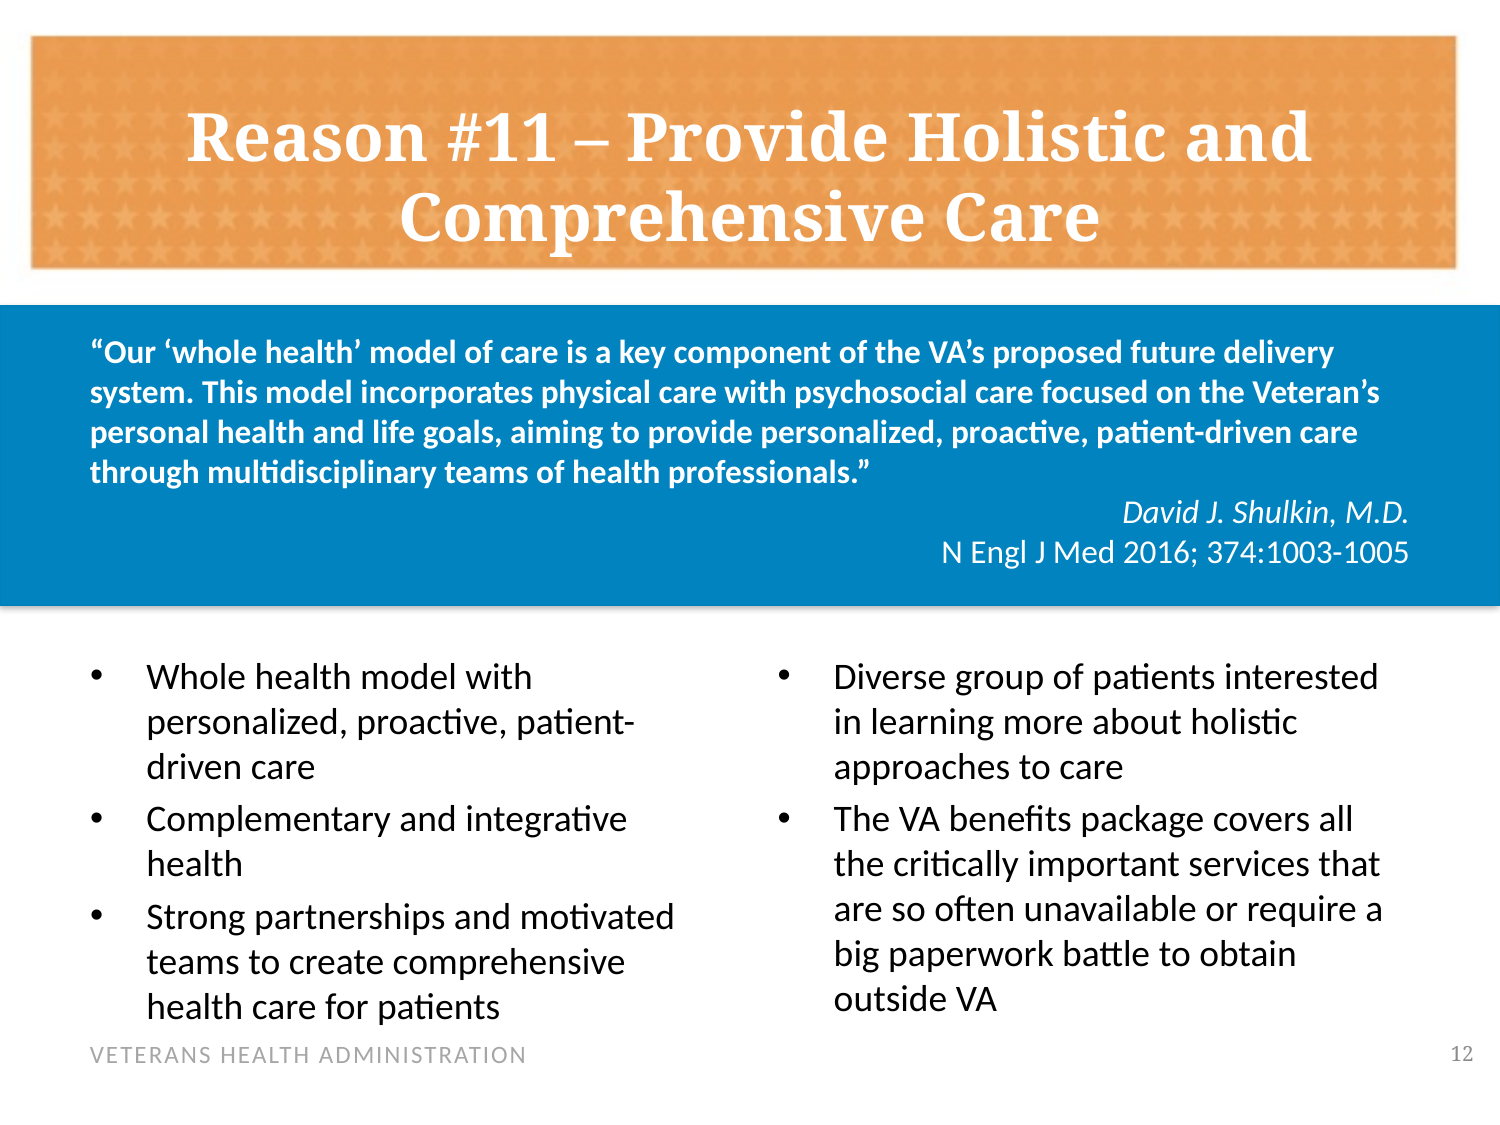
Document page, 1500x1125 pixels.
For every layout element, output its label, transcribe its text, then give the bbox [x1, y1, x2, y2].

picture [0, 622, 1500, 1125]
picture [0, 0, 1500, 304]
list Whole health model with personalized, proactive, patient-driven care Complementary and integrative health Strong partnerships and motivated teams to create comprehensive health care for patients [75, 644, 738, 1069]
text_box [0, 305, 1500, 622]
title Reason #11 – Provide Holistic and Comprehensive Care [75, 50, 1425, 263]
slide_number 11 [1408, 1025, 1489, 1086]
list Diverse group of patients interested in learning more about holistic approaches to care The VA benefits package covers all the critically important services that are so often unavailable or require a big paperwork battle to obtain outside VA [762, 644, 1425, 1069]
